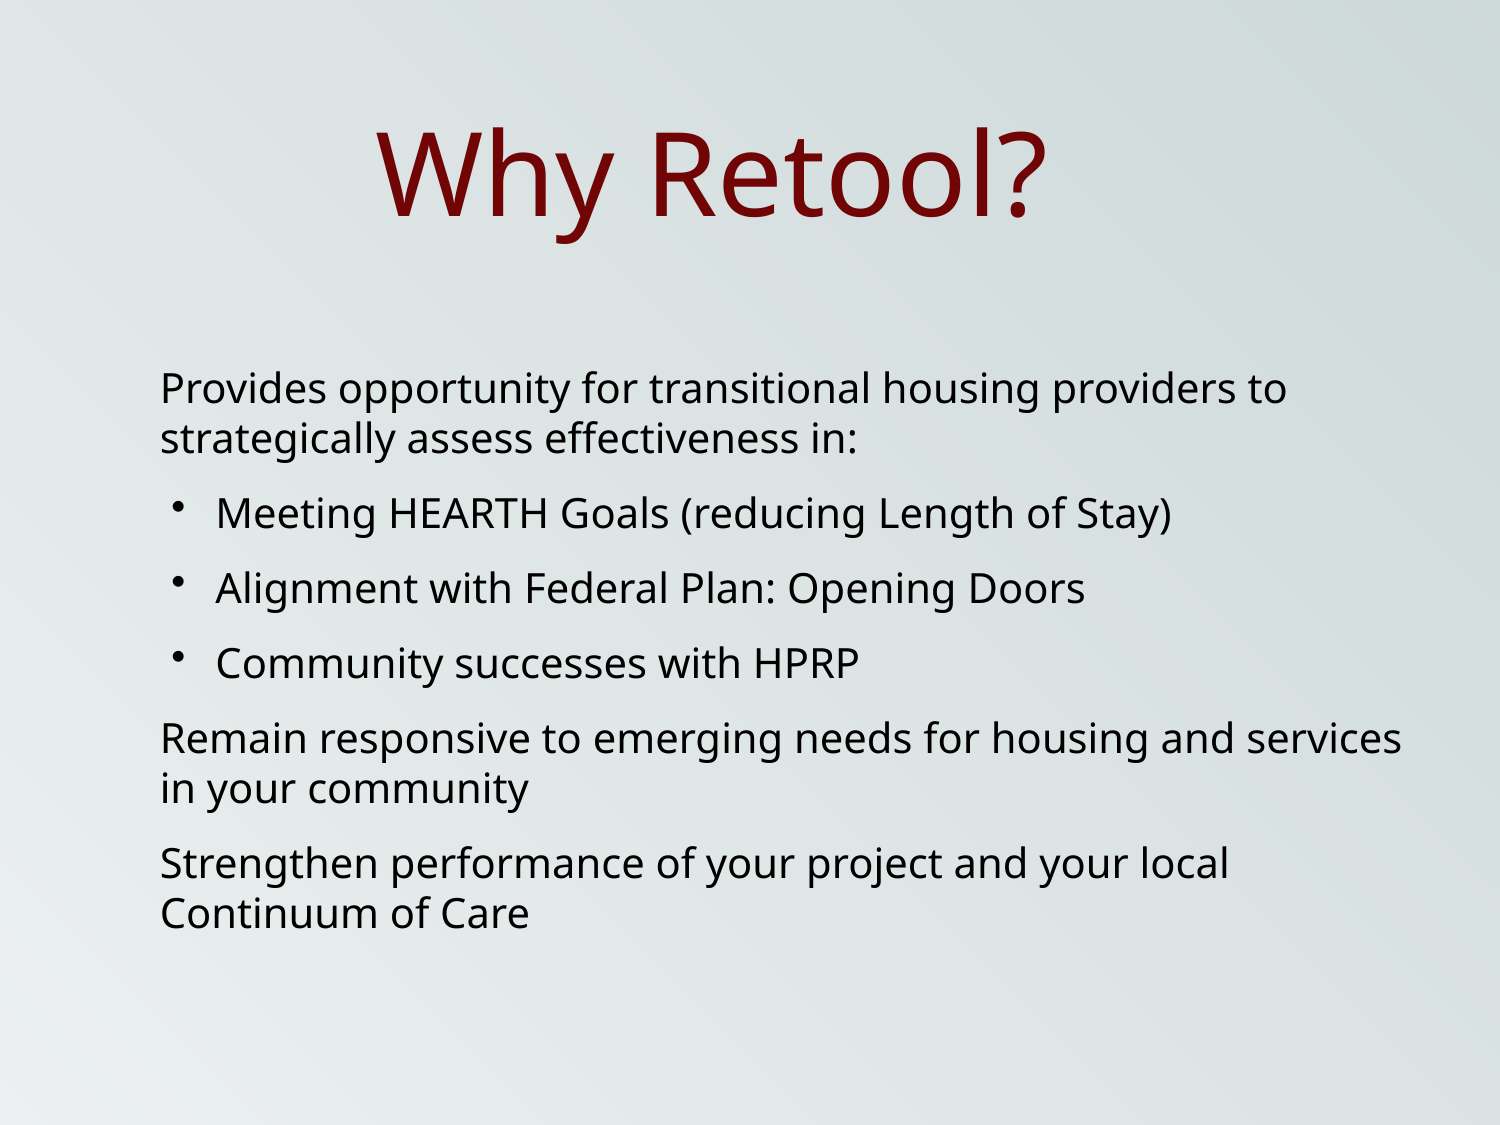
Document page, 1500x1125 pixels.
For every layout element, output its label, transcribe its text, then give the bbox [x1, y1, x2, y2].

title Why Retool? [146, 29, 1354, 311]
list Provides opportunity for transitional housing providers to strategically assess effectiveness in: Meeting HEARTH Goals (reducing Length of Stay) Alignment with Federal Plan: Opening Doors Community successes with HPRP Remain responsive to emerging needs for housing and services in your community Strengthen performance of your project and your local Continuum of Care [77, 319, 1419, 979]
